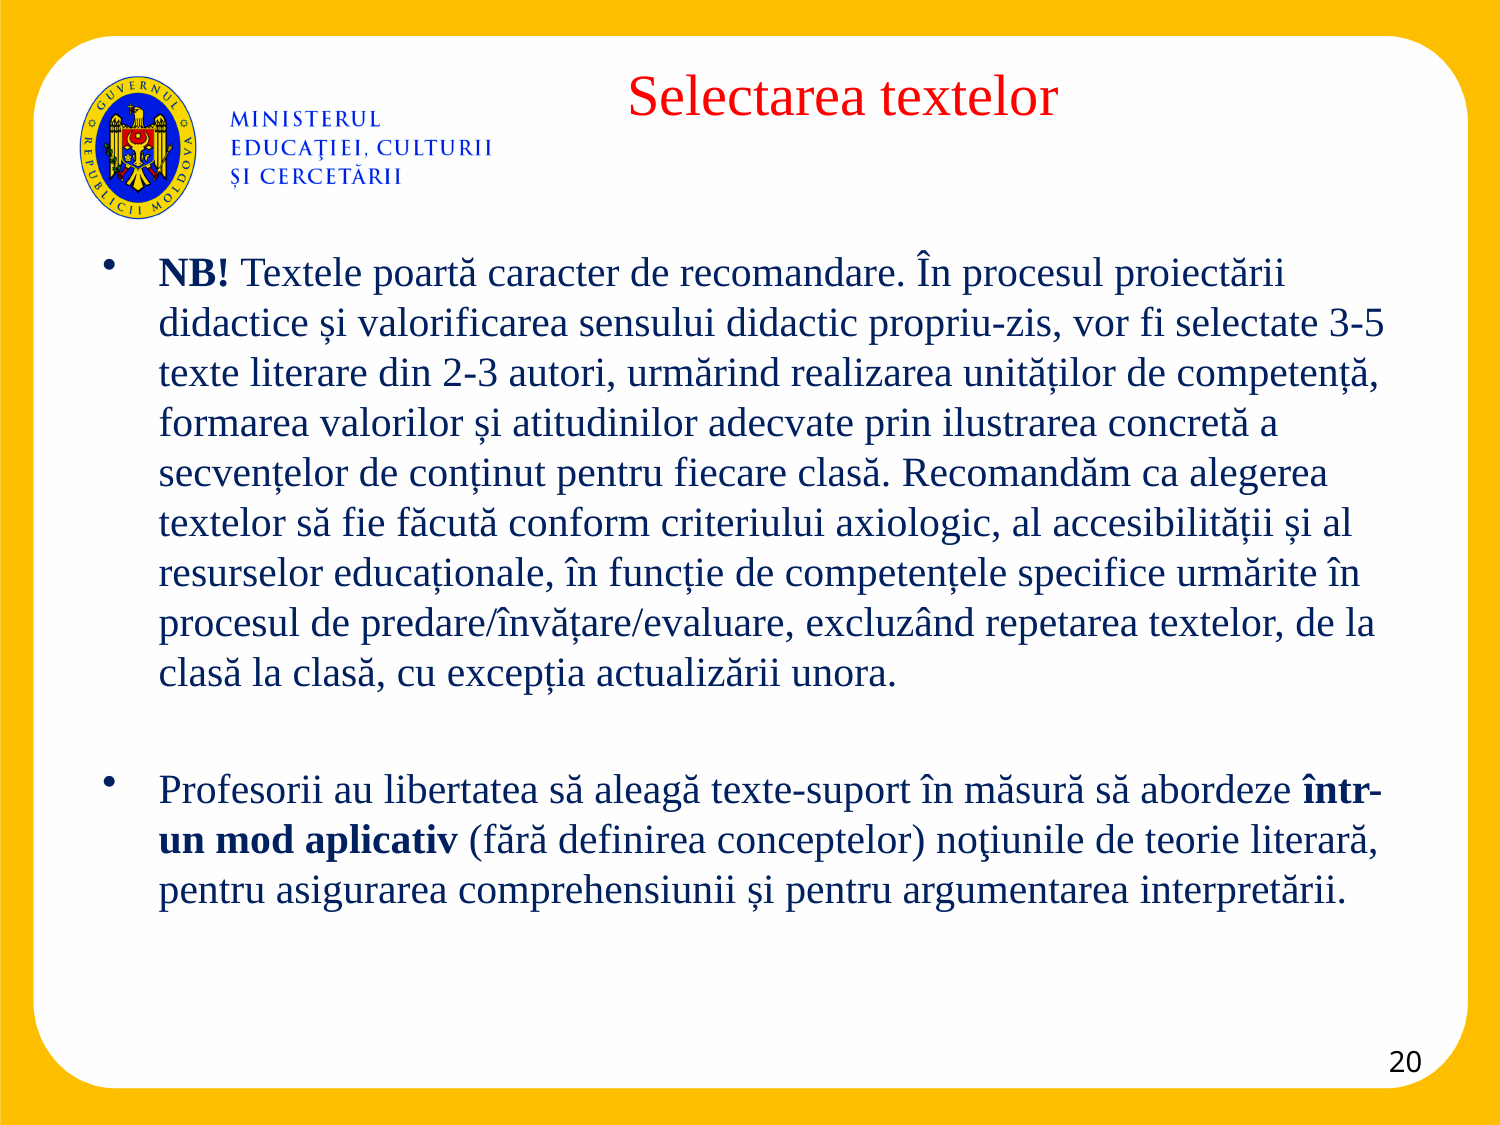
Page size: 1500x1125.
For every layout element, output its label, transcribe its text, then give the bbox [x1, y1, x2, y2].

title Selectarea textelor [612, 49, 1425, 163]
list NB! Textele poartă caracter de recomandare. În procesul proiectării didactice și valorificarea sensului didactic propriu-zis, vor fi selectate 3-5 texte literare din 2-3 autori, urmărind realizarea unităților de competență, formarea valorilor și atitudinilor adecvate prin ilustrarea concretă a secvențelor de conținut pentru fiecare clasă. Recomandăm ca alegerea textelor să fie făcută conform criteriului axiologic, al accesibilității și al resurselor educaționale, în funcție de competențele specifice urmărite în procesul de predare/învățare/evaluare, excluzând repetarea textelor, de la clasă la clasă, cu excepția actualizării unora. Profesorii au libertatea să aleagă texte-suport în măsură să abordeze într-un mod aplicativ (fără definirea conceptelor) noţiunile de teorie literară, pentru asigurarea comprehensiunii și pentru argumentarea interpretării. [87, 237, 1425, 1050]
slide_number 20 [1087, 1012, 1438, 1091]
picture [0, 0, 1500, 1125]
